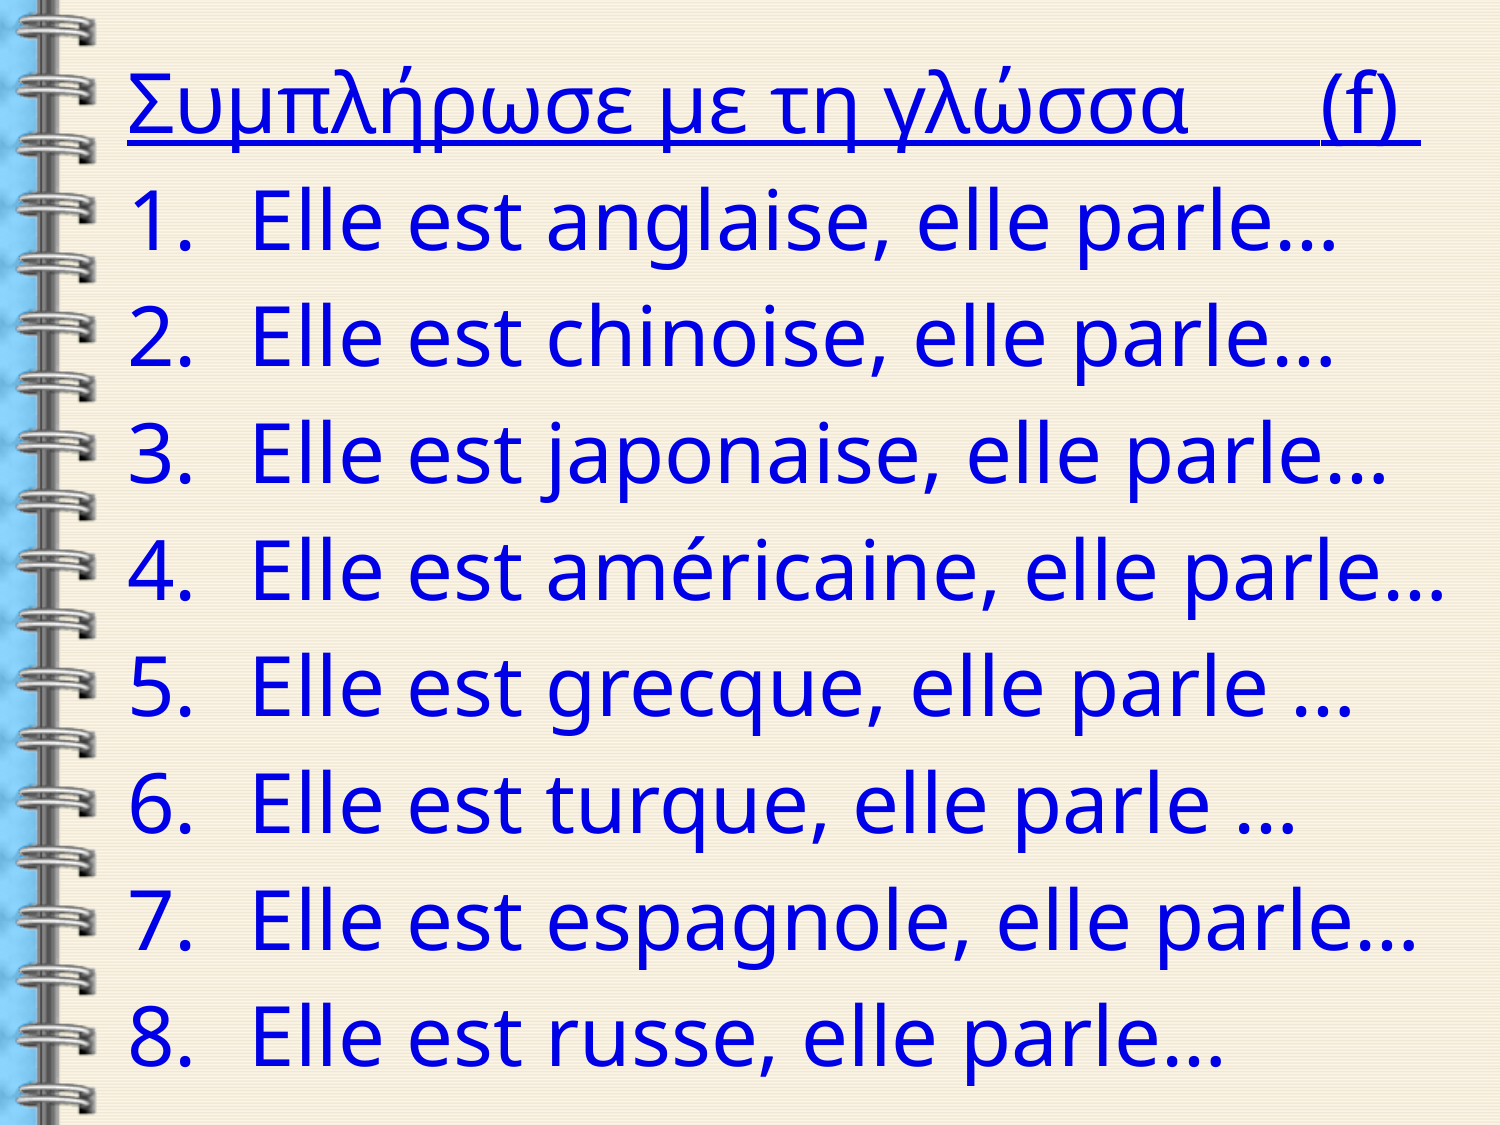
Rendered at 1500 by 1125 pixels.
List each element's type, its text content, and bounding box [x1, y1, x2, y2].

picture [0, 0, 1500, 1125]
subtitle Συμπλήρωσε με τη γλώσσα (f) Elle est anglaise, elle parle… Elle est chinoise, elle parle… Elle est japonaise, elle parle… Elle est américaine, elle parle… Elle est grecque, elle parle … Elle est turque, elle parle … Elle est espagnole, elle parle… Elle est russe, elle parle… [111, 42, 1471, 1059]
